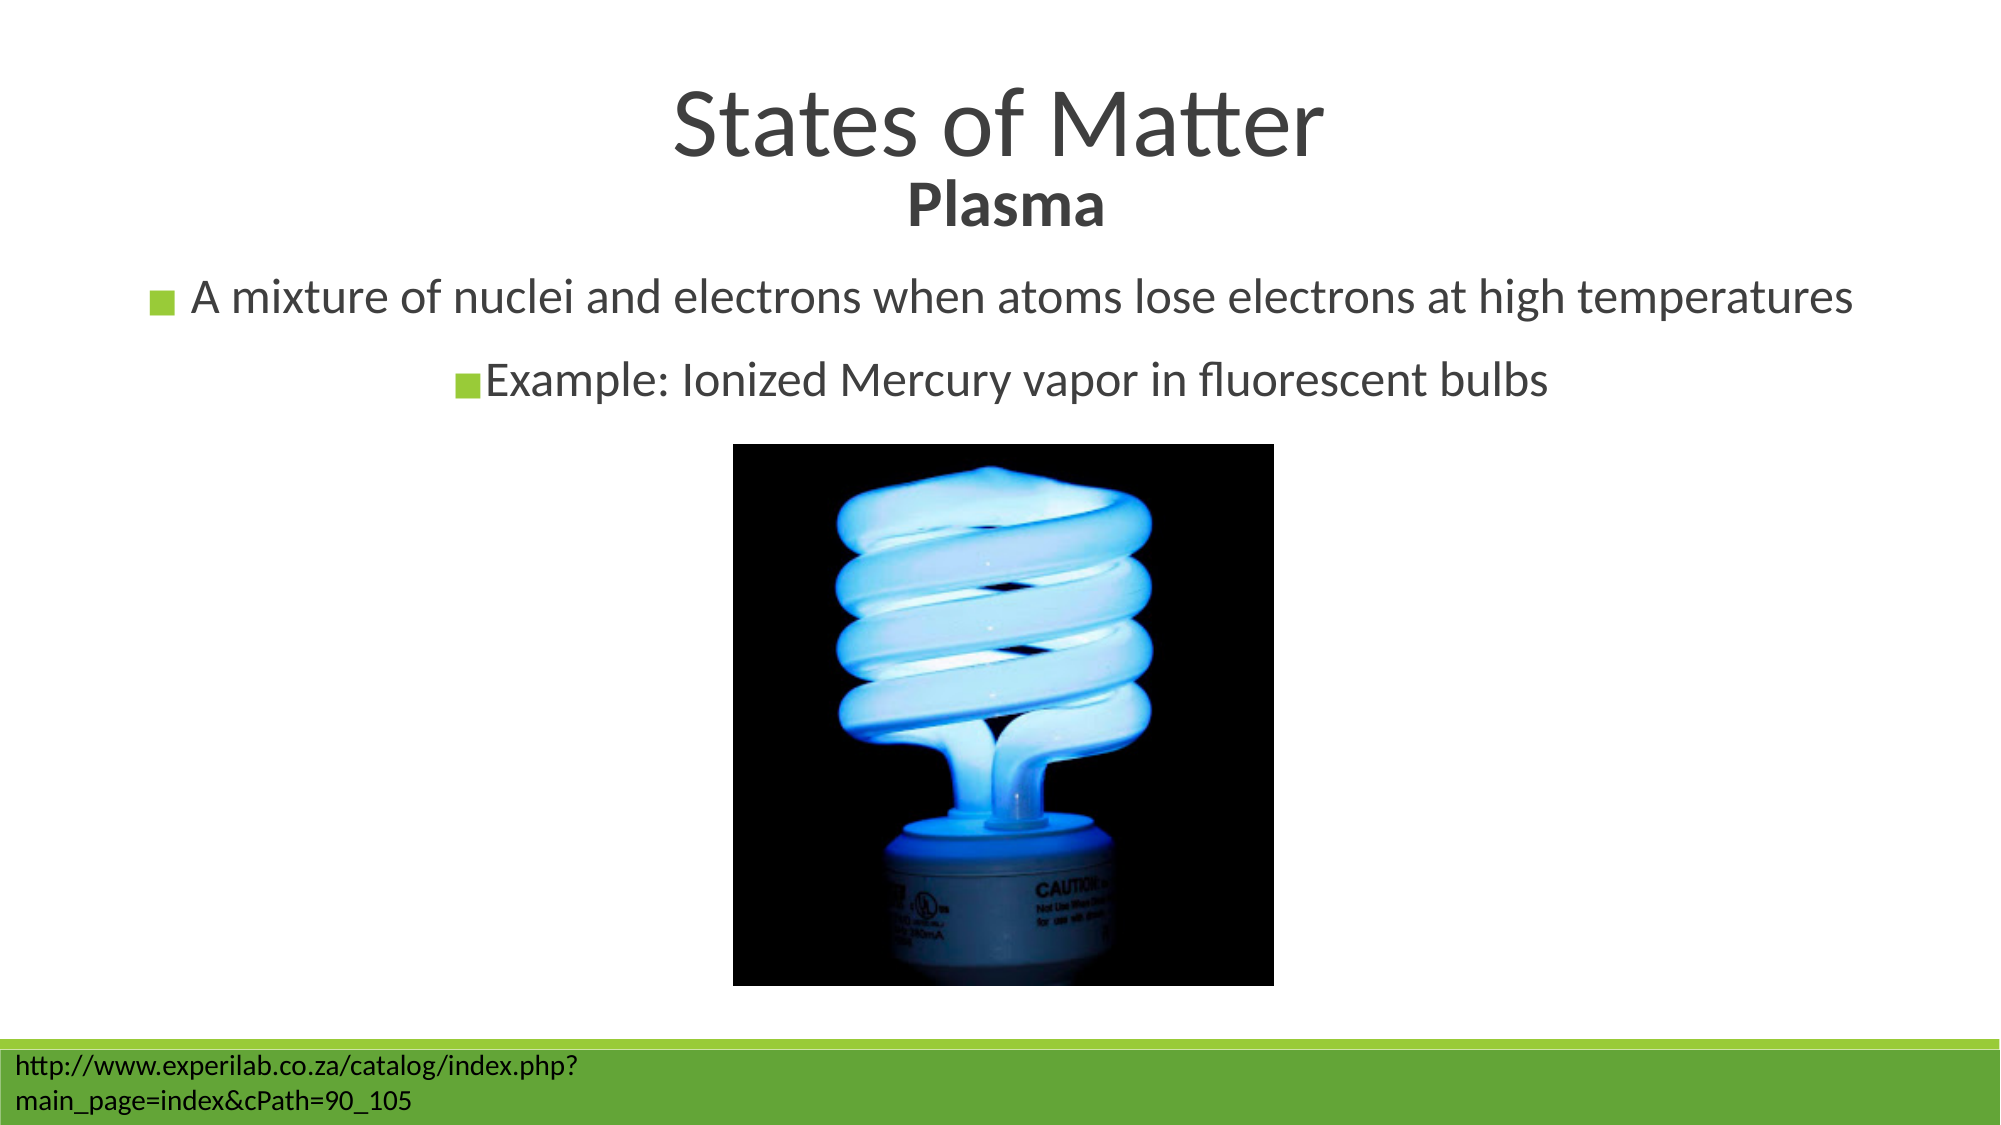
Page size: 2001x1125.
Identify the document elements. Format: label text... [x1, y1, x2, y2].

text_box http://www.experilab.co.za/catalog/index.php?main_page=index&cPath=90_105 [0, 1039, 660, 1124]
list Plasma A mixture of nuclei and electrons when atoms lose electrons at high temperatures Example: Ionized Mercury vapor in fluorescent bulbs [0, 161, 2000, 822]
title States of Matter [0, 59, 2000, 161]
picture [732, 444, 1274, 986]
